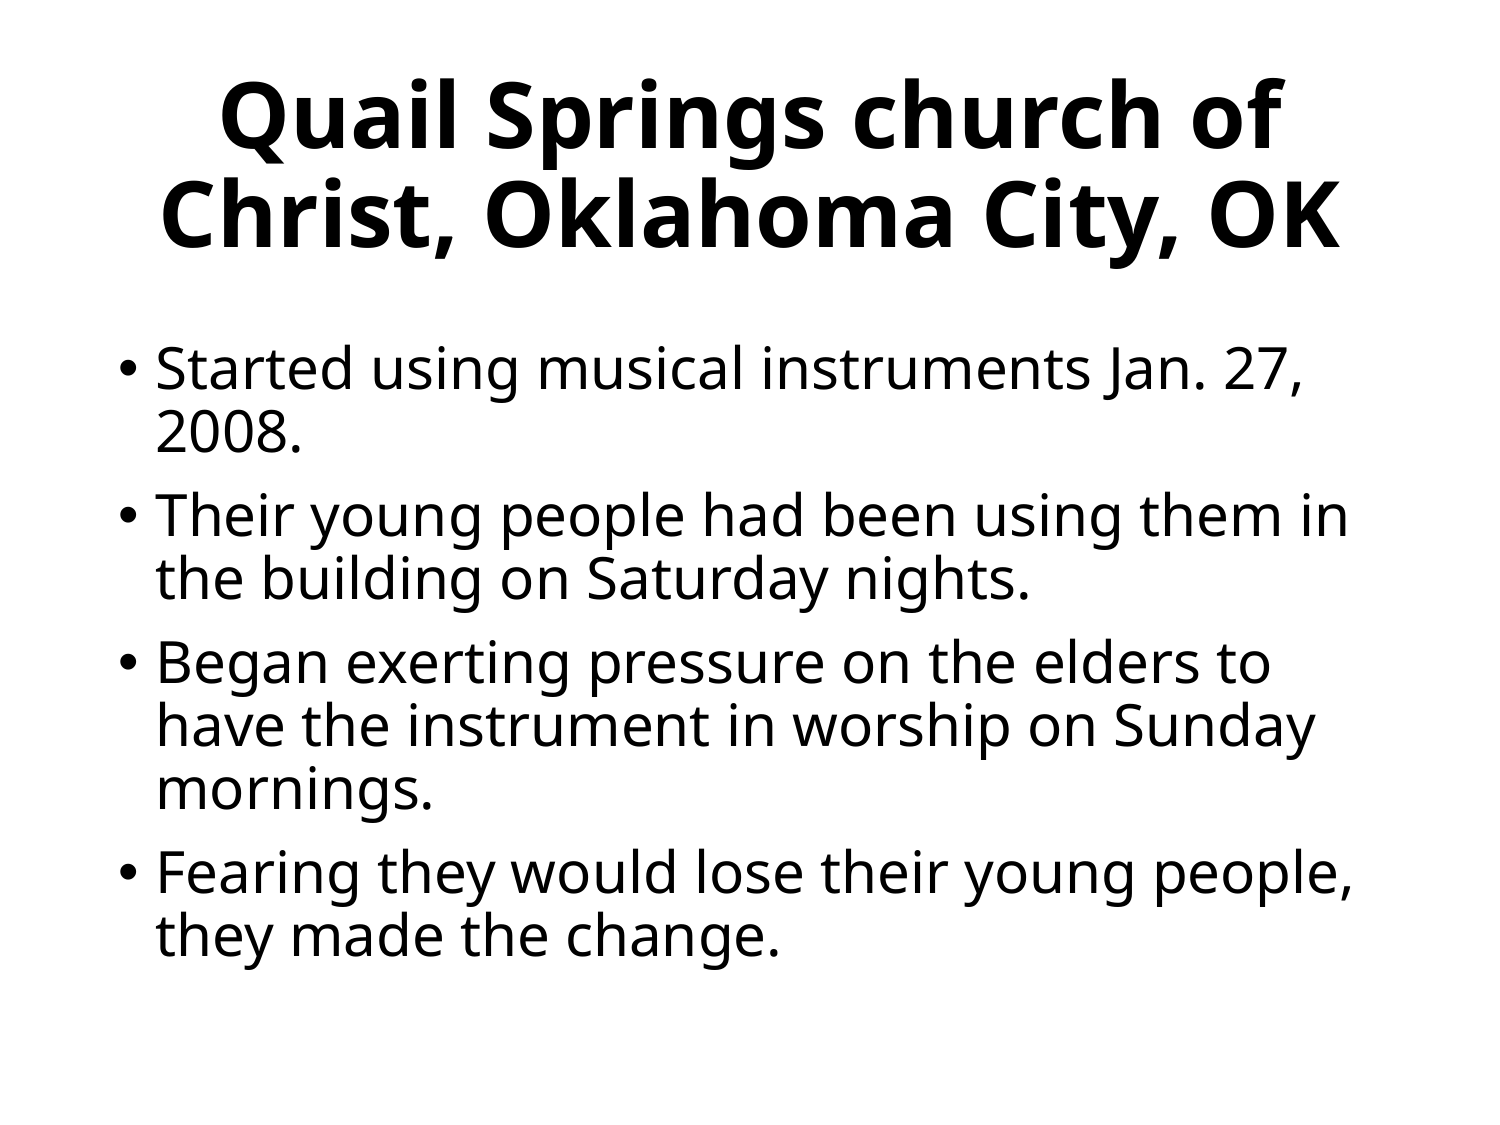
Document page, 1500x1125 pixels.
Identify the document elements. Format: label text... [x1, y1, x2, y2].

list Started using musical instruments Jan. 27, 2008. Their young people had been using them in the building on Saturday nights. Began exerting pressure on the elders to have the instrument in worship on Sunday mornings. Fearing they would lose their young people, they made the change. [103, 332, 1397, 1014]
title Quail Springs church of Christ, Oklahoma City, OK [103, 59, 1397, 278]
